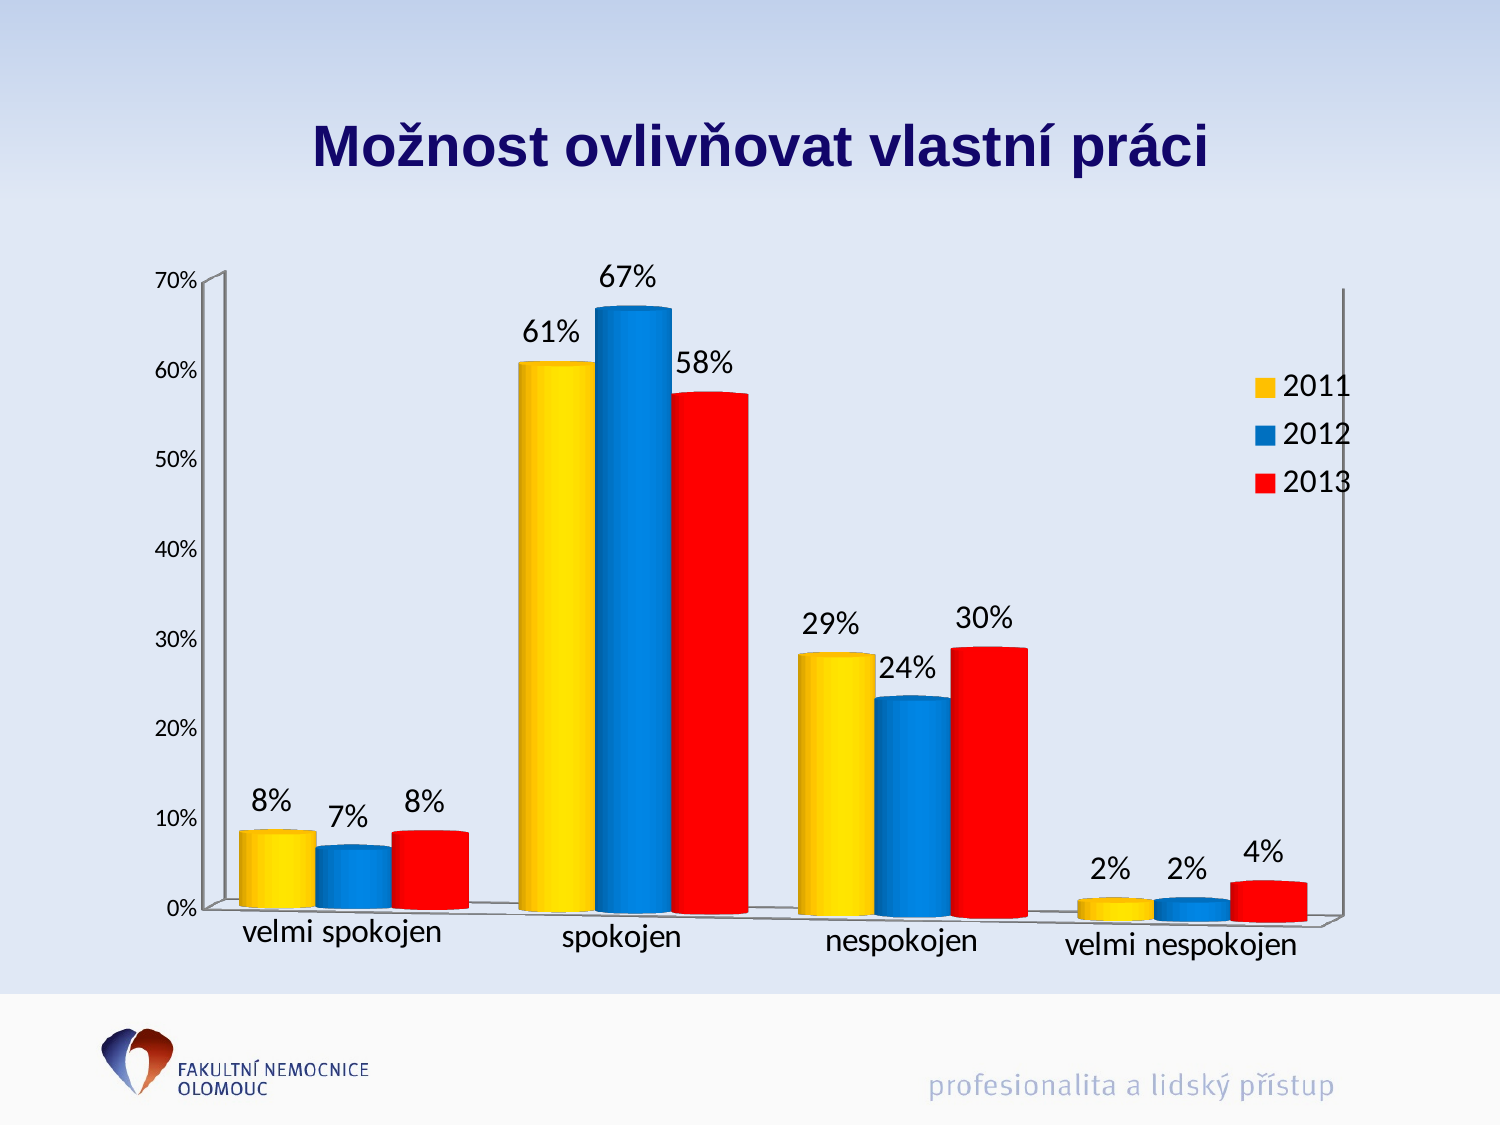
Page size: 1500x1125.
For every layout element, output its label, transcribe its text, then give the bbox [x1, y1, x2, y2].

chart [123, 255, 1376, 979]
picture [0, 994, 1500, 1125]
text_box Možnost ovlivňovat vlastní práci [123, 101, 1399, 185]
